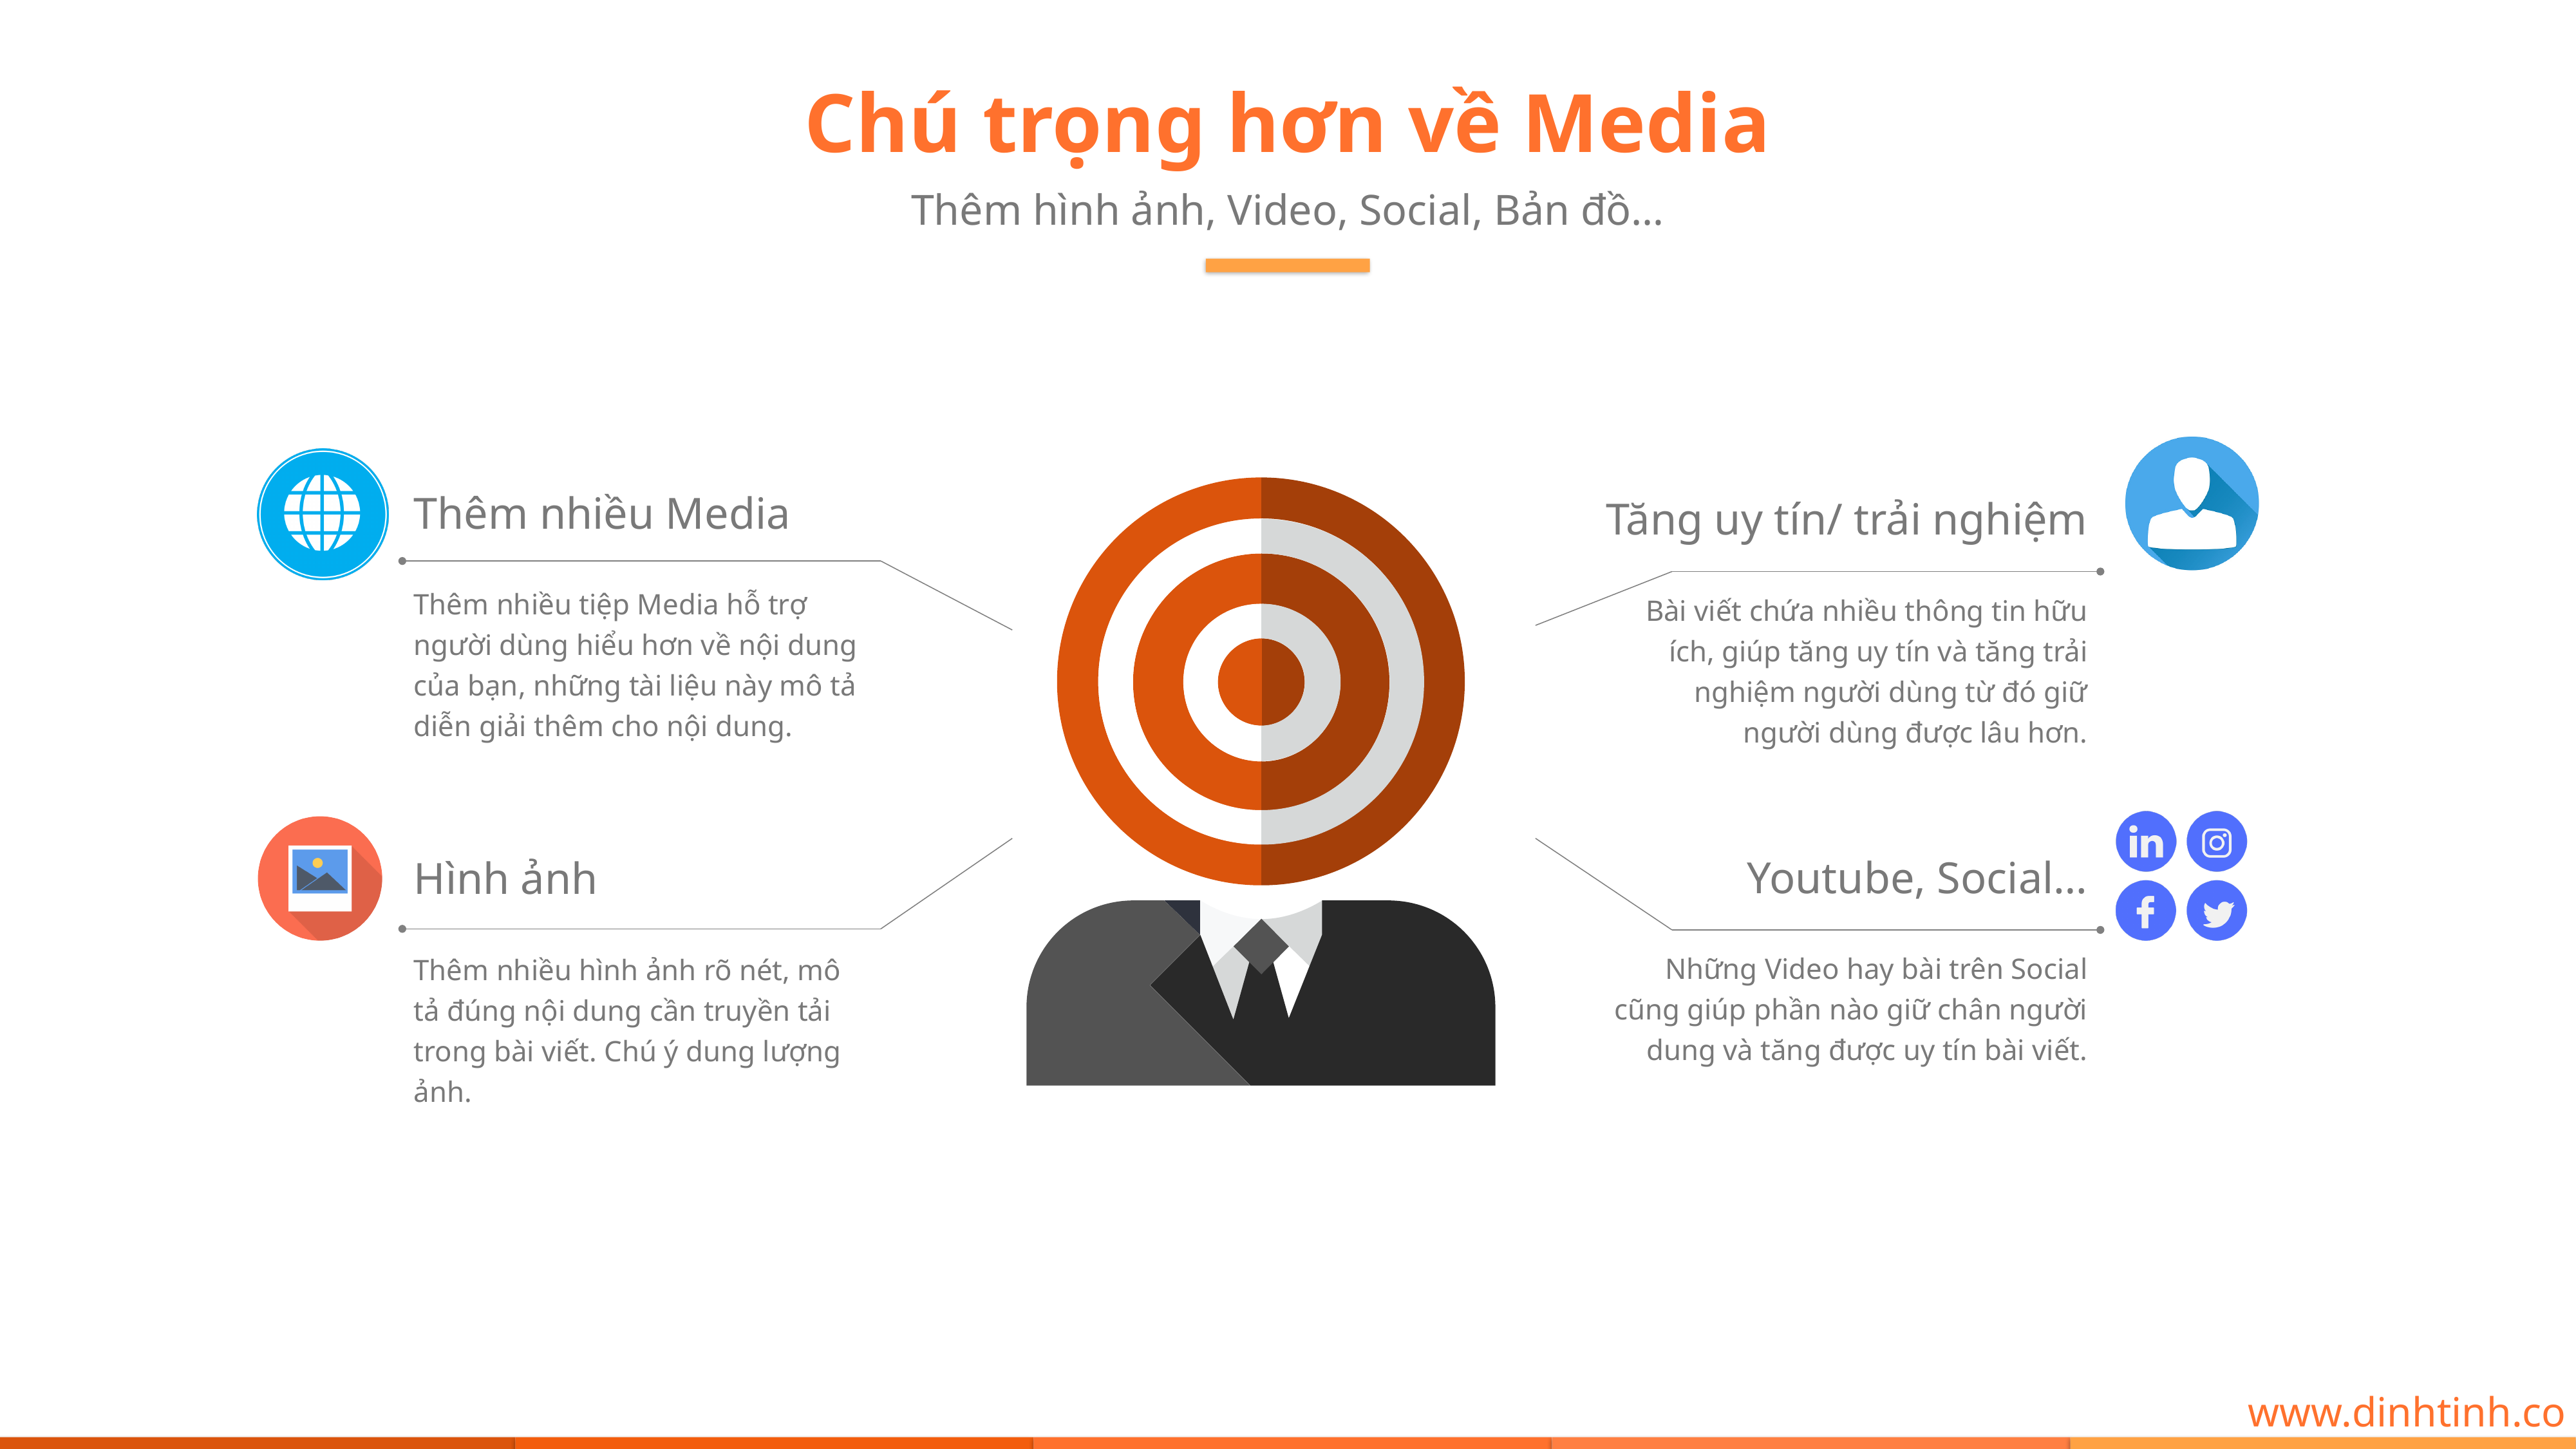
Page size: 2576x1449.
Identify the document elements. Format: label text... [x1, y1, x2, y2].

picture [2100, 424, 2271, 599]
picture [343, 515, 360, 531]
picture [324, 495, 340, 511]
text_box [1026, 477, 1496, 1086]
picture [292, 478, 308, 491]
picture [335, 478, 352, 491]
picture [324, 515, 340, 531]
text_box www.dinhtinh.com [2238, 1381, 2576, 1449]
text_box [1535, 838, 2098, 844]
title Chú trọng hơn về Media [193, 60, 2383, 180]
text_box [402, 838, 1013, 929]
text_box [1205, 258, 1370, 272]
picture [308, 535, 320, 550]
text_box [404, 480, 895, 728]
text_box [1500, 845, 2098, 1087]
picture [285, 515, 301, 531]
picture [2101, 795, 2262, 957]
picture [307, 475, 320, 491]
picture [343, 495, 360, 511]
picture [256, 815, 384, 942]
picture [257, 524, 312, 580]
picture [292, 535, 308, 547]
picture [335, 535, 352, 548]
picture [257, 448, 314, 506]
text_box Thêm hình ảnh, Video, Social, Bản đồ… [672, 162, 1904, 251]
picture [303, 495, 320, 511]
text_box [1573, 487, 2098, 728]
picture [324, 475, 336, 491]
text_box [1535, 571, 1570, 626]
picture [285, 495, 301, 511]
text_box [404, 846, 856, 1087]
picture [303, 515, 320, 531]
picture [332, 448, 390, 511]
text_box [898, 560, 1013, 630]
picture [334, 518, 390, 580]
picture [324, 535, 336, 550]
